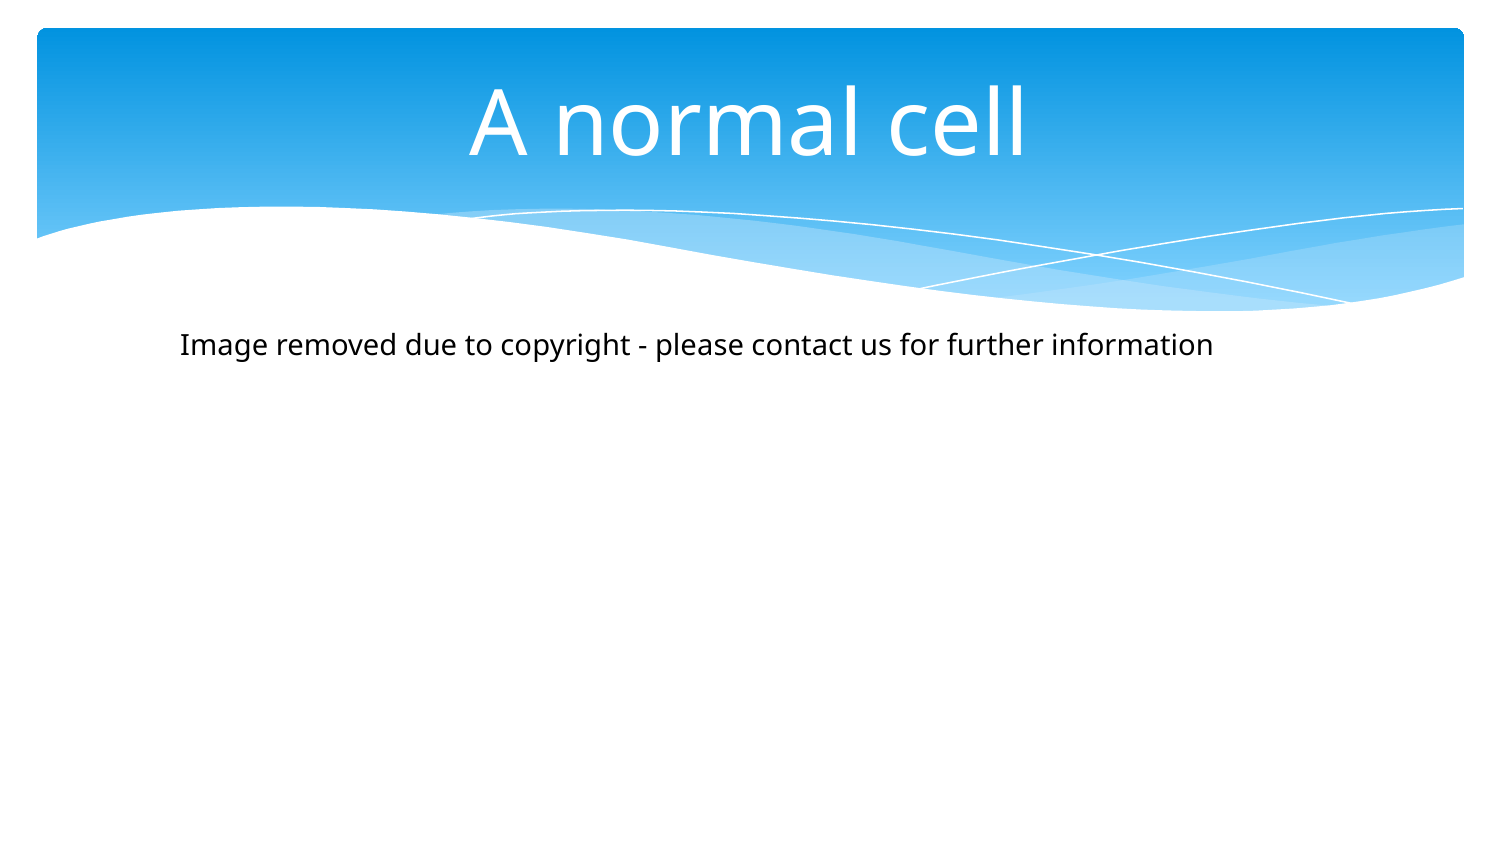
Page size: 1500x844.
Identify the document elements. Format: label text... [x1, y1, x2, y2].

title A normal cell [75, 41, 1425, 196]
text_box Image removed due to copyright - please contact us for further information [165, 311, 1370, 377]
